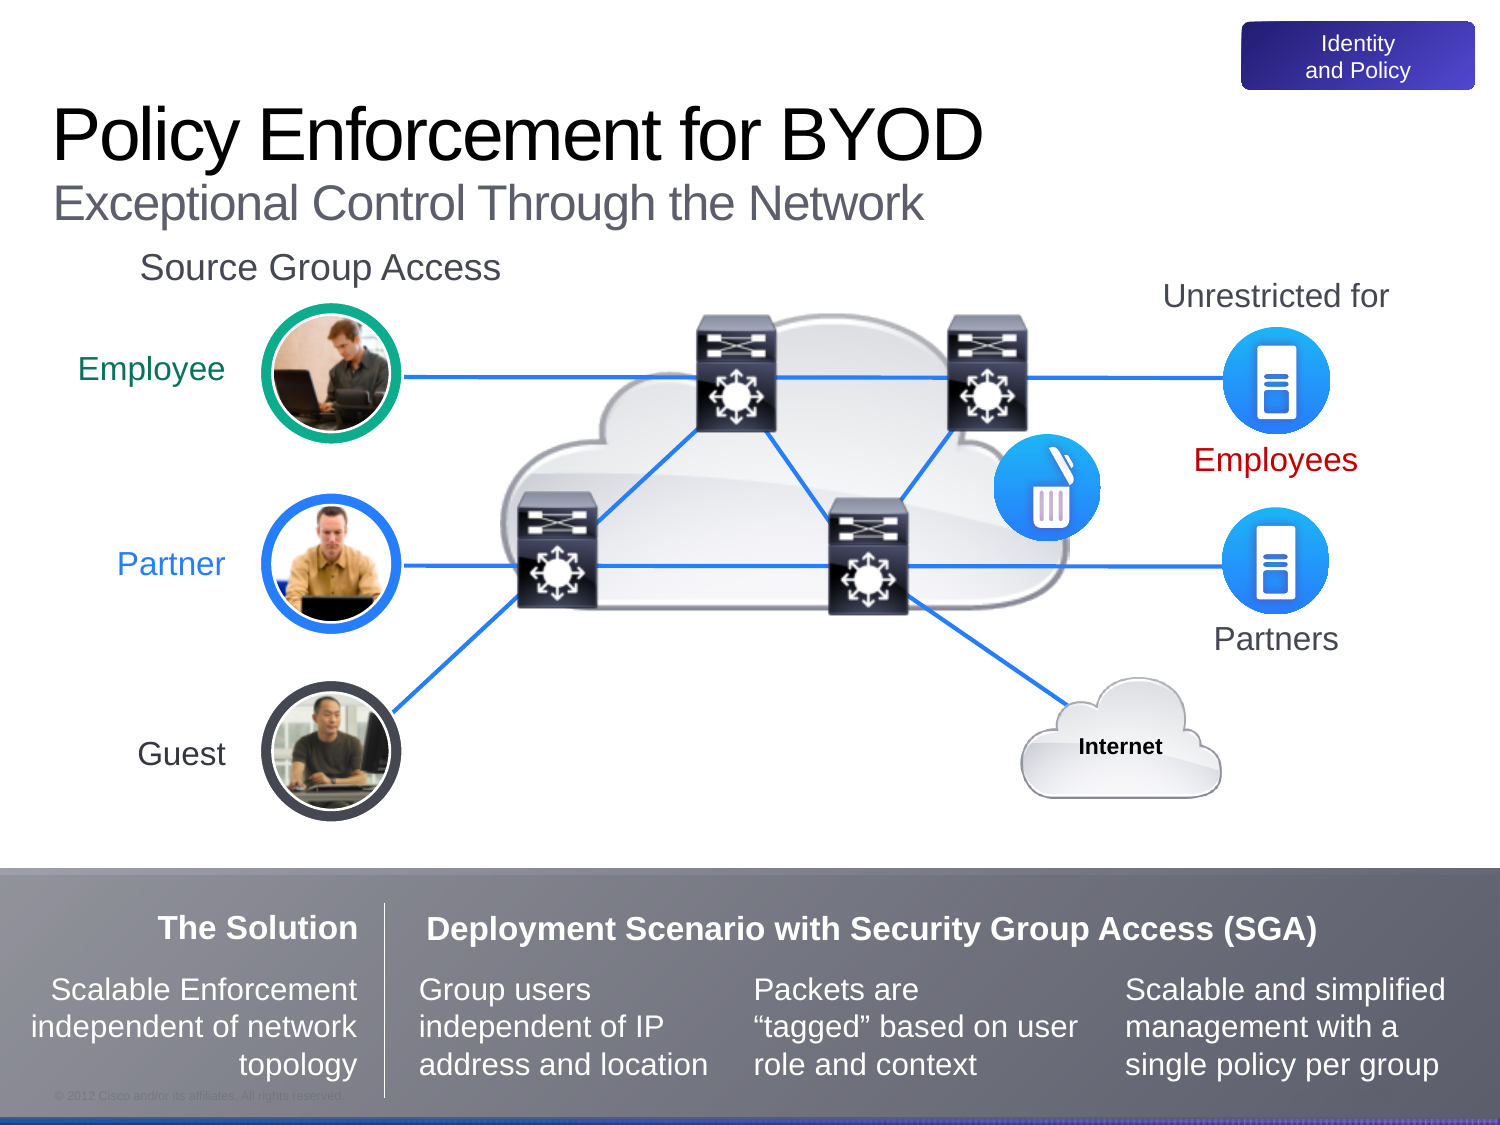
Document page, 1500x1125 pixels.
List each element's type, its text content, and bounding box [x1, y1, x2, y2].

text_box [259, 301, 403, 446]
text_box Identity and Policy [1239, 19, 1477, 92]
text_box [864, 399, 976, 550]
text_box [345, 363, 729, 563]
text_box Source Group Access [67, 239, 495, 303]
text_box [865, 566, 1128, 748]
text_box Deployment Scenario with Security Group Access (SGA) [410, 906, 1334, 955]
text_box Scalable Enforcement independent of network topology [3, 961, 373, 1089]
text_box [345, 575, 769, 757]
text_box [1222, 326, 1331, 435]
text_box Employees [1094, 431, 1458, 486]
title Policy Enforcement for BYOD [37, 45, 1447, 167]
picture [491, 483, 625, 617]
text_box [1221, 507, 1330, 615]
text_box Scalable and simplified management with a single policy per group [1110, 961, 1478, 1089]
text_box Partners [1198, 609, 1355, 665]
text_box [1019, 636, 1223, 839]
text_box Unrestricted for [1100, 266, 1452, 322]
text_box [993, 433, 1101, 542]
list Exceptional Control Through the Network [37, 167, 1450, 243]
picture [500, 215, 1070, 711]
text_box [259, 492, 403, 636]
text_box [259, 679, 403, 823]
text_box Group users independent of IP address and location [404, 961, 738, 1089]
text_box Guest [122, 724, 241, 780]
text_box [734, 385, 859, 563]
text_box Partner [101, 534, 241, 589]
text_box Employee [62, 339, 241, 395]
text_box [0, 869, 1500, 1119]
text_box Packets are “tagged” based on user role and context [738, 961, 1102, 1089]
text_box The Solution [142, 898, 374, 954]
